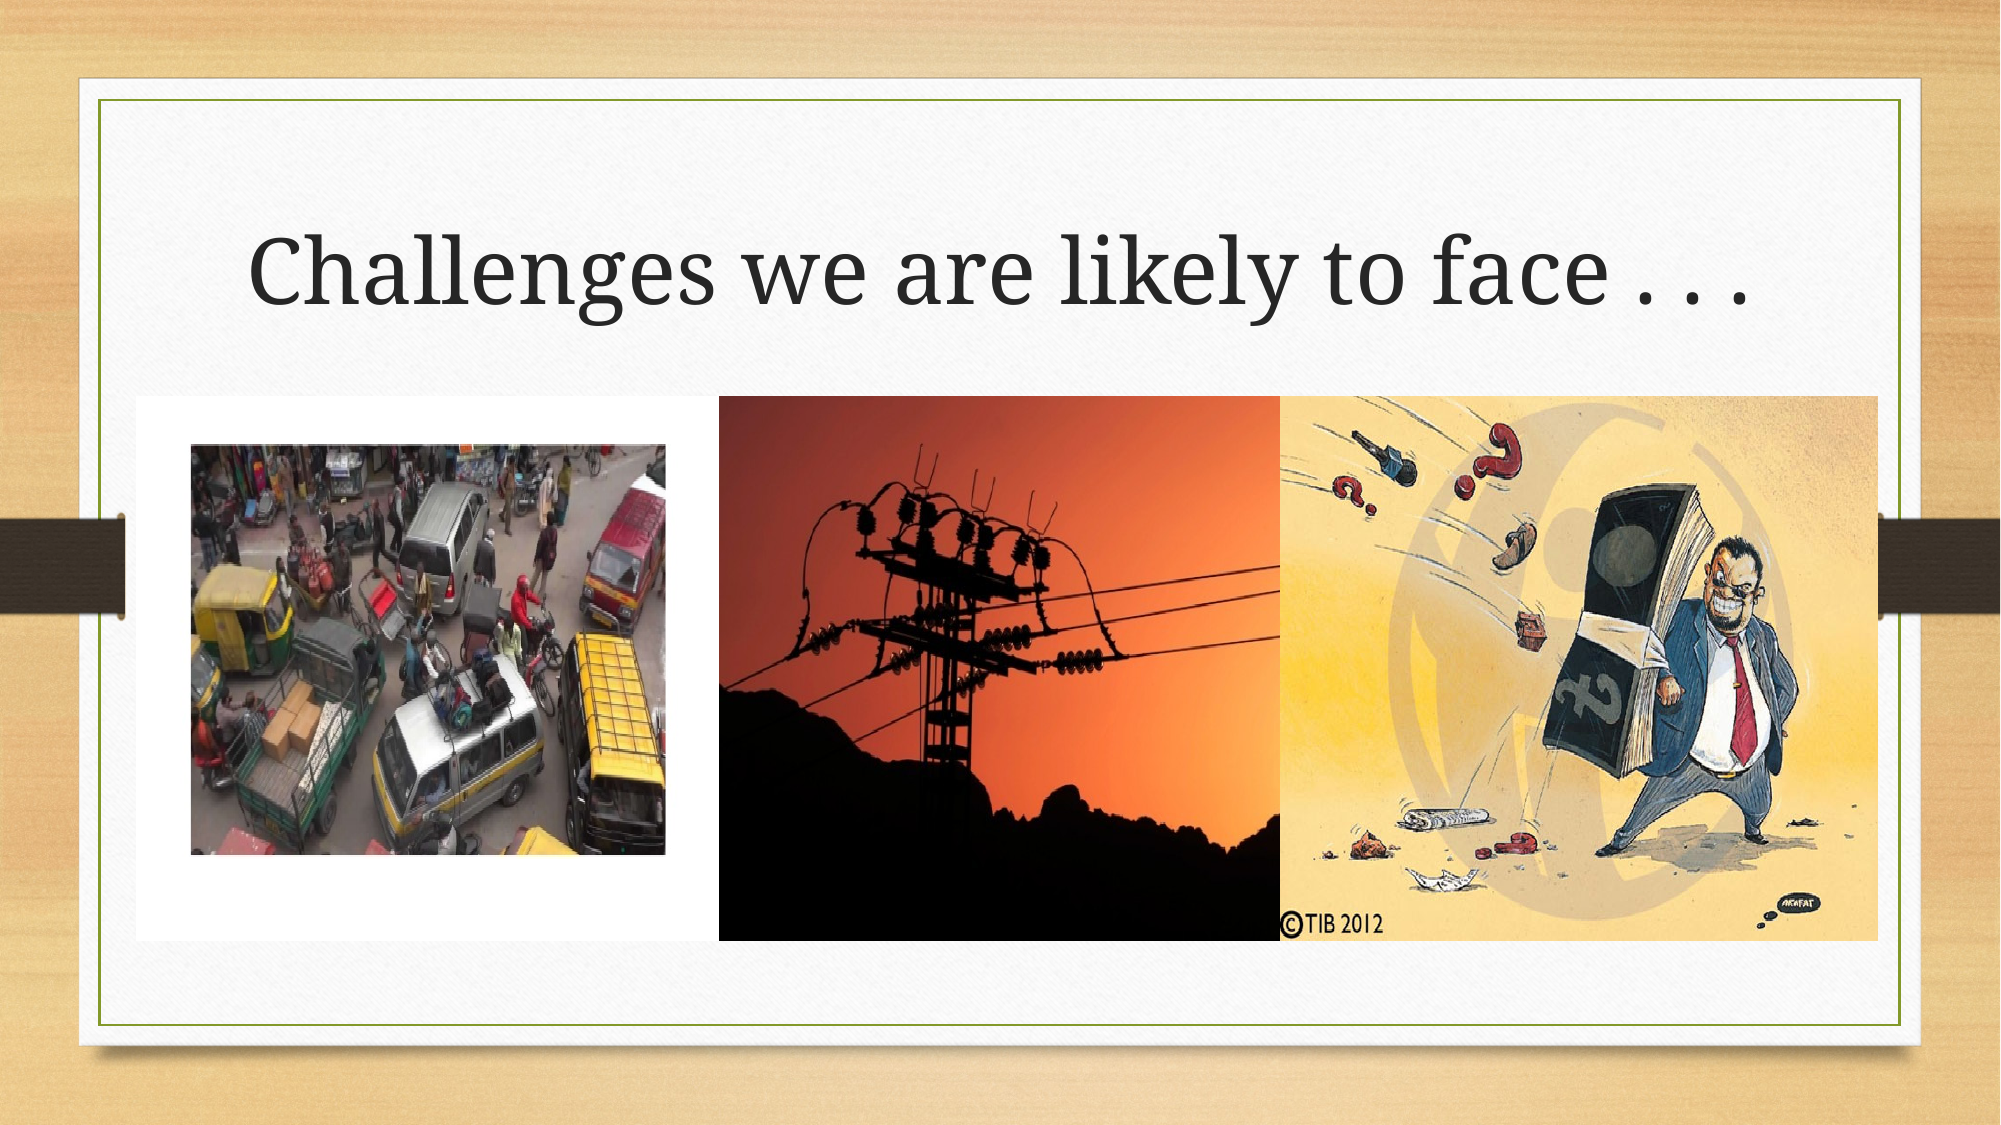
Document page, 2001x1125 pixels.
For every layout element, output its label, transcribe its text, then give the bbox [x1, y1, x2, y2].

title Challenges we are likely to face . . . [212, 161, 1788, 375]
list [136, 396, 718, 942]
picture [0, 0, 2001, 1125]
